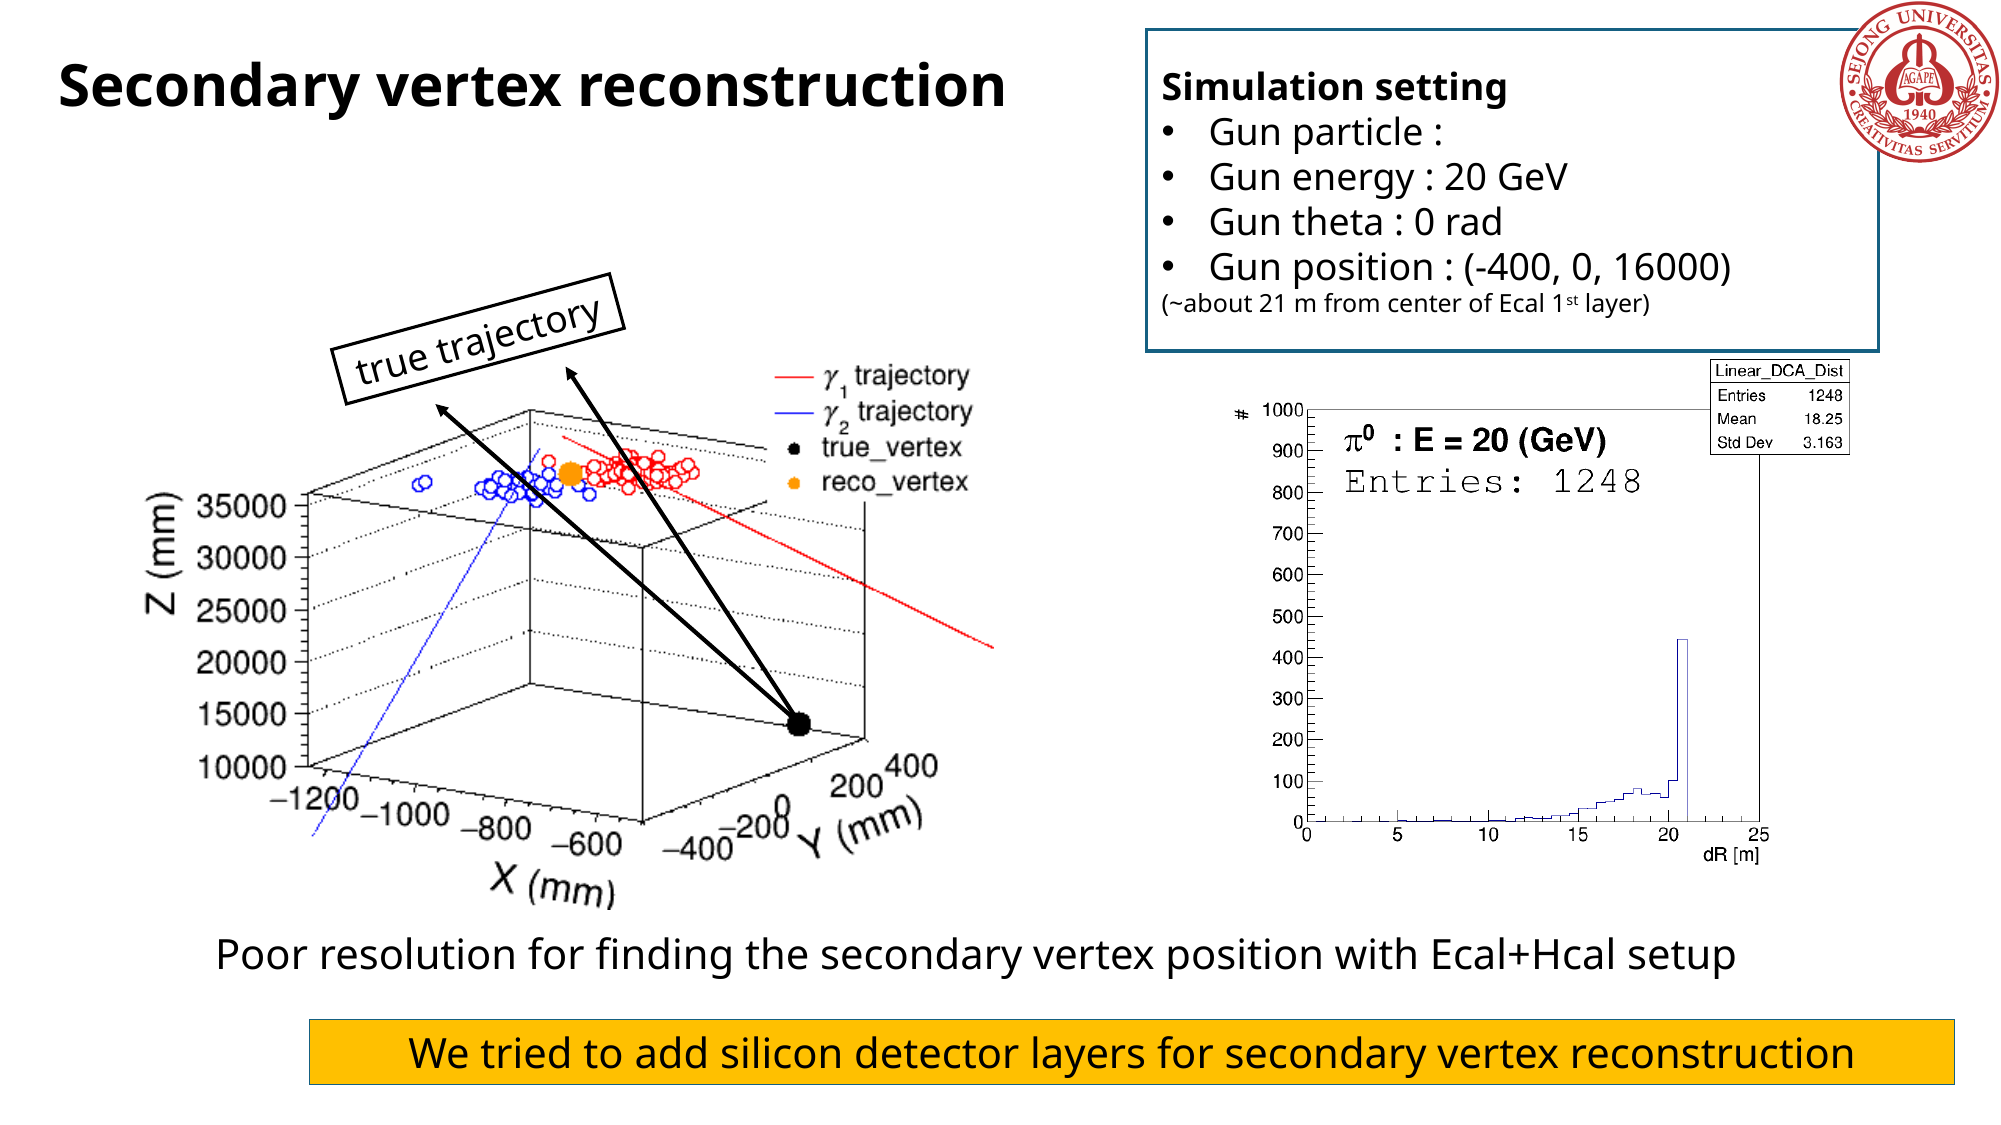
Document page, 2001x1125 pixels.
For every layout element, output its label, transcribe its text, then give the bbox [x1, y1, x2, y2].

text_box Secondary vertex reconstruction [43, 16, 1253, 159]
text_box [565, 365, 801, 403]
text_box Poor resolution for finding the secondary vertex position with Ecal+Hcal setup [113, 920, 1839, 986]
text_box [434, 403, 801, 725]
picture [1839, 0, 2000, 164]
text_box We tried to add silicon detector layers for secondary vertex reconstruction [309, 1019, 1955, 1085]
picture [1168, 321, 1863, 910]
text_box true trajectory [430, 271, 624, 321]
picture [136, 321, 995, 911]
